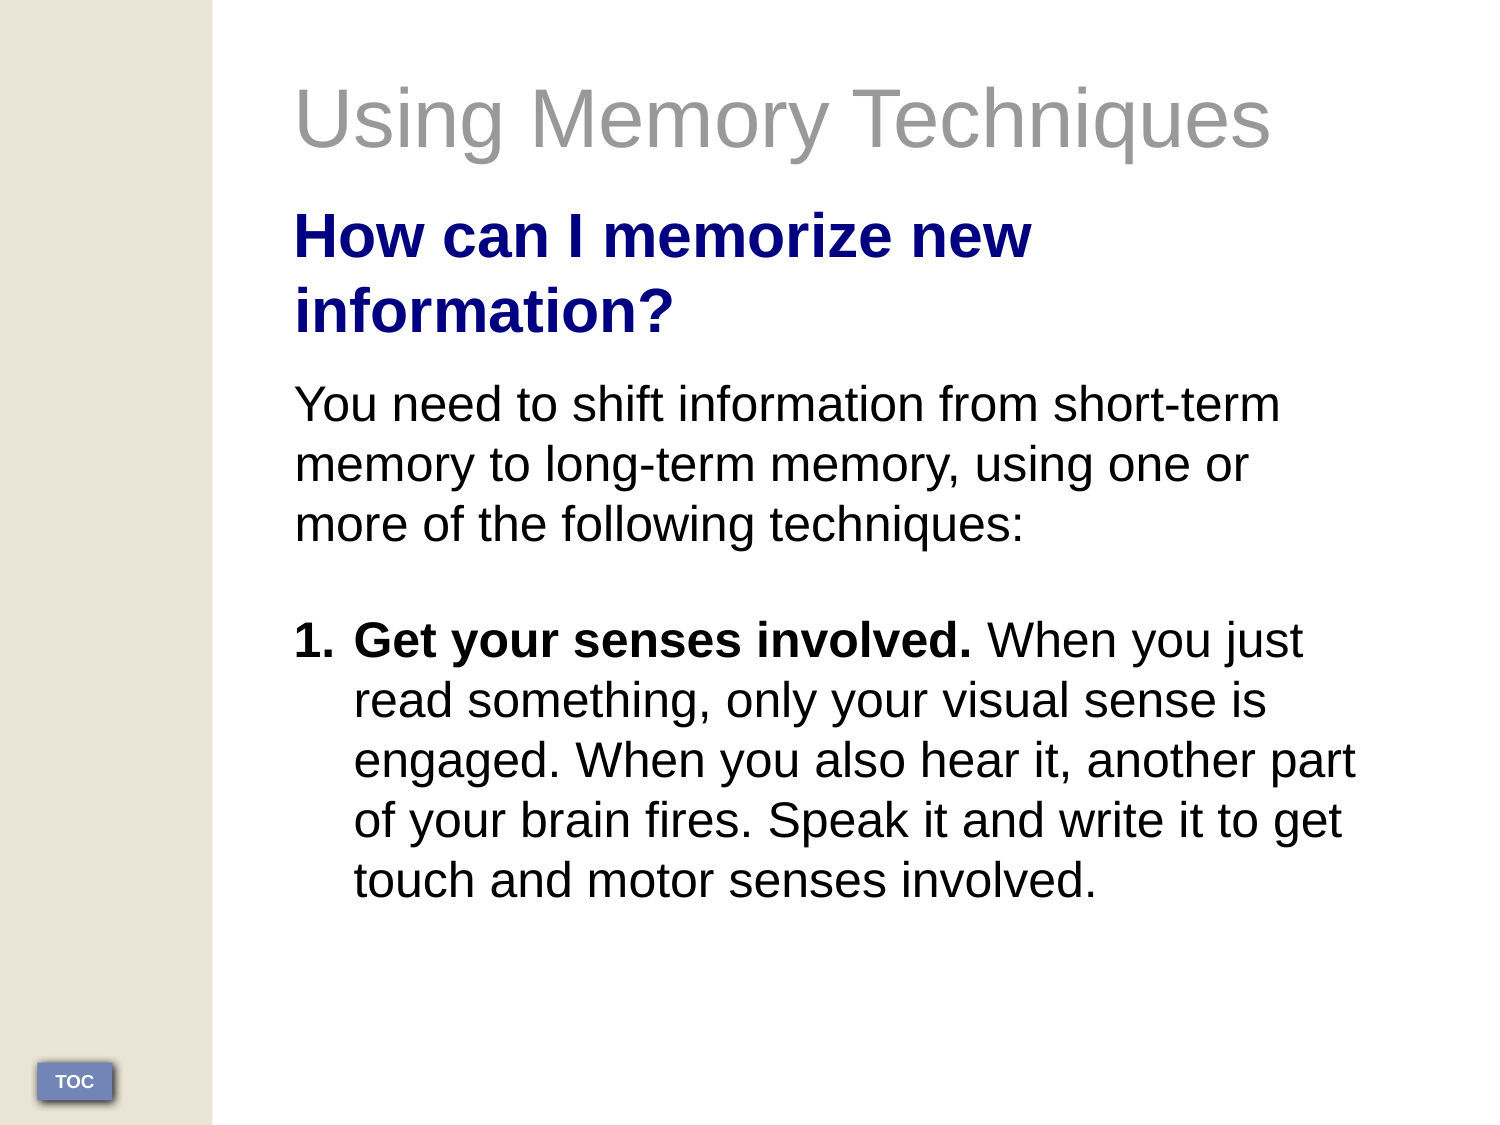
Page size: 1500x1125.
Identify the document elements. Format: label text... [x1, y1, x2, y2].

text_box Get your senses involved. When you just read something, only your visual sense is engaged. When you also hear it, another part of your brain fires. Speak it and write it to get touch and motor senses involved. [278, 600, 1389, 943]
text_box Using Memory Techniques How can I memorize new information? You need to shift information from short-term memory to long-term memory, using one or more of the following techniques: [278, 57, 1389, 575]
